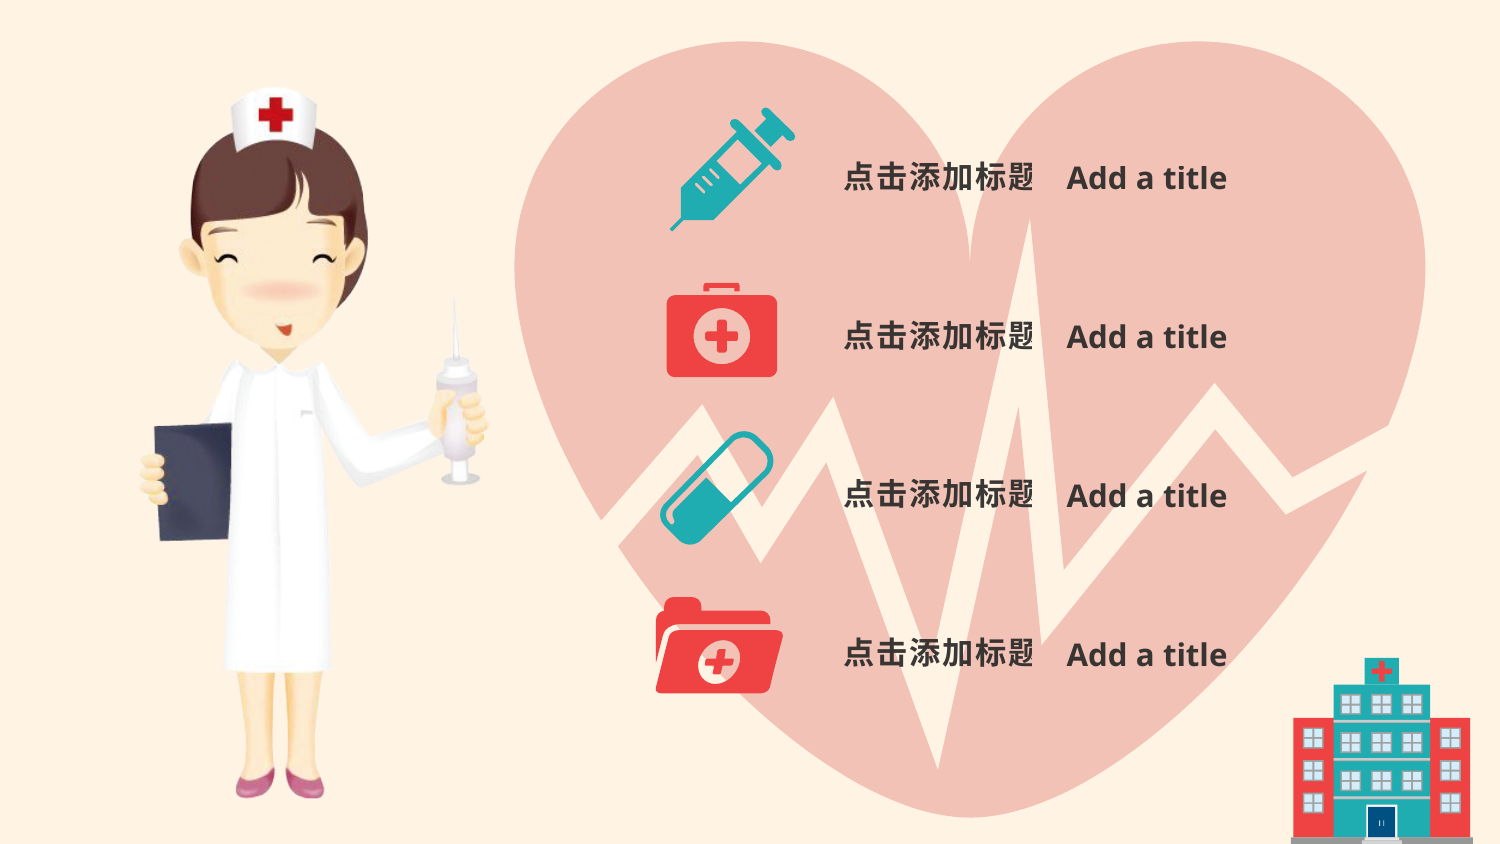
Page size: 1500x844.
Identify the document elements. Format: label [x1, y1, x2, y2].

text_box [828, 625, 1246, 681]
text_box [669, 106, 796, 232]
text_box [828, 149, 1246, 205]
text_box [1290, 657, 1473, 844]
text_box [828, 467, 1246, 522]
picture [29, 43, 514, 844]
text_box [654, 597, 784, 694]
text_box [514, 41, 1426, 818]
text_box [828, 308, 1246, 364]
text_box [666, 282, 778, 378]
